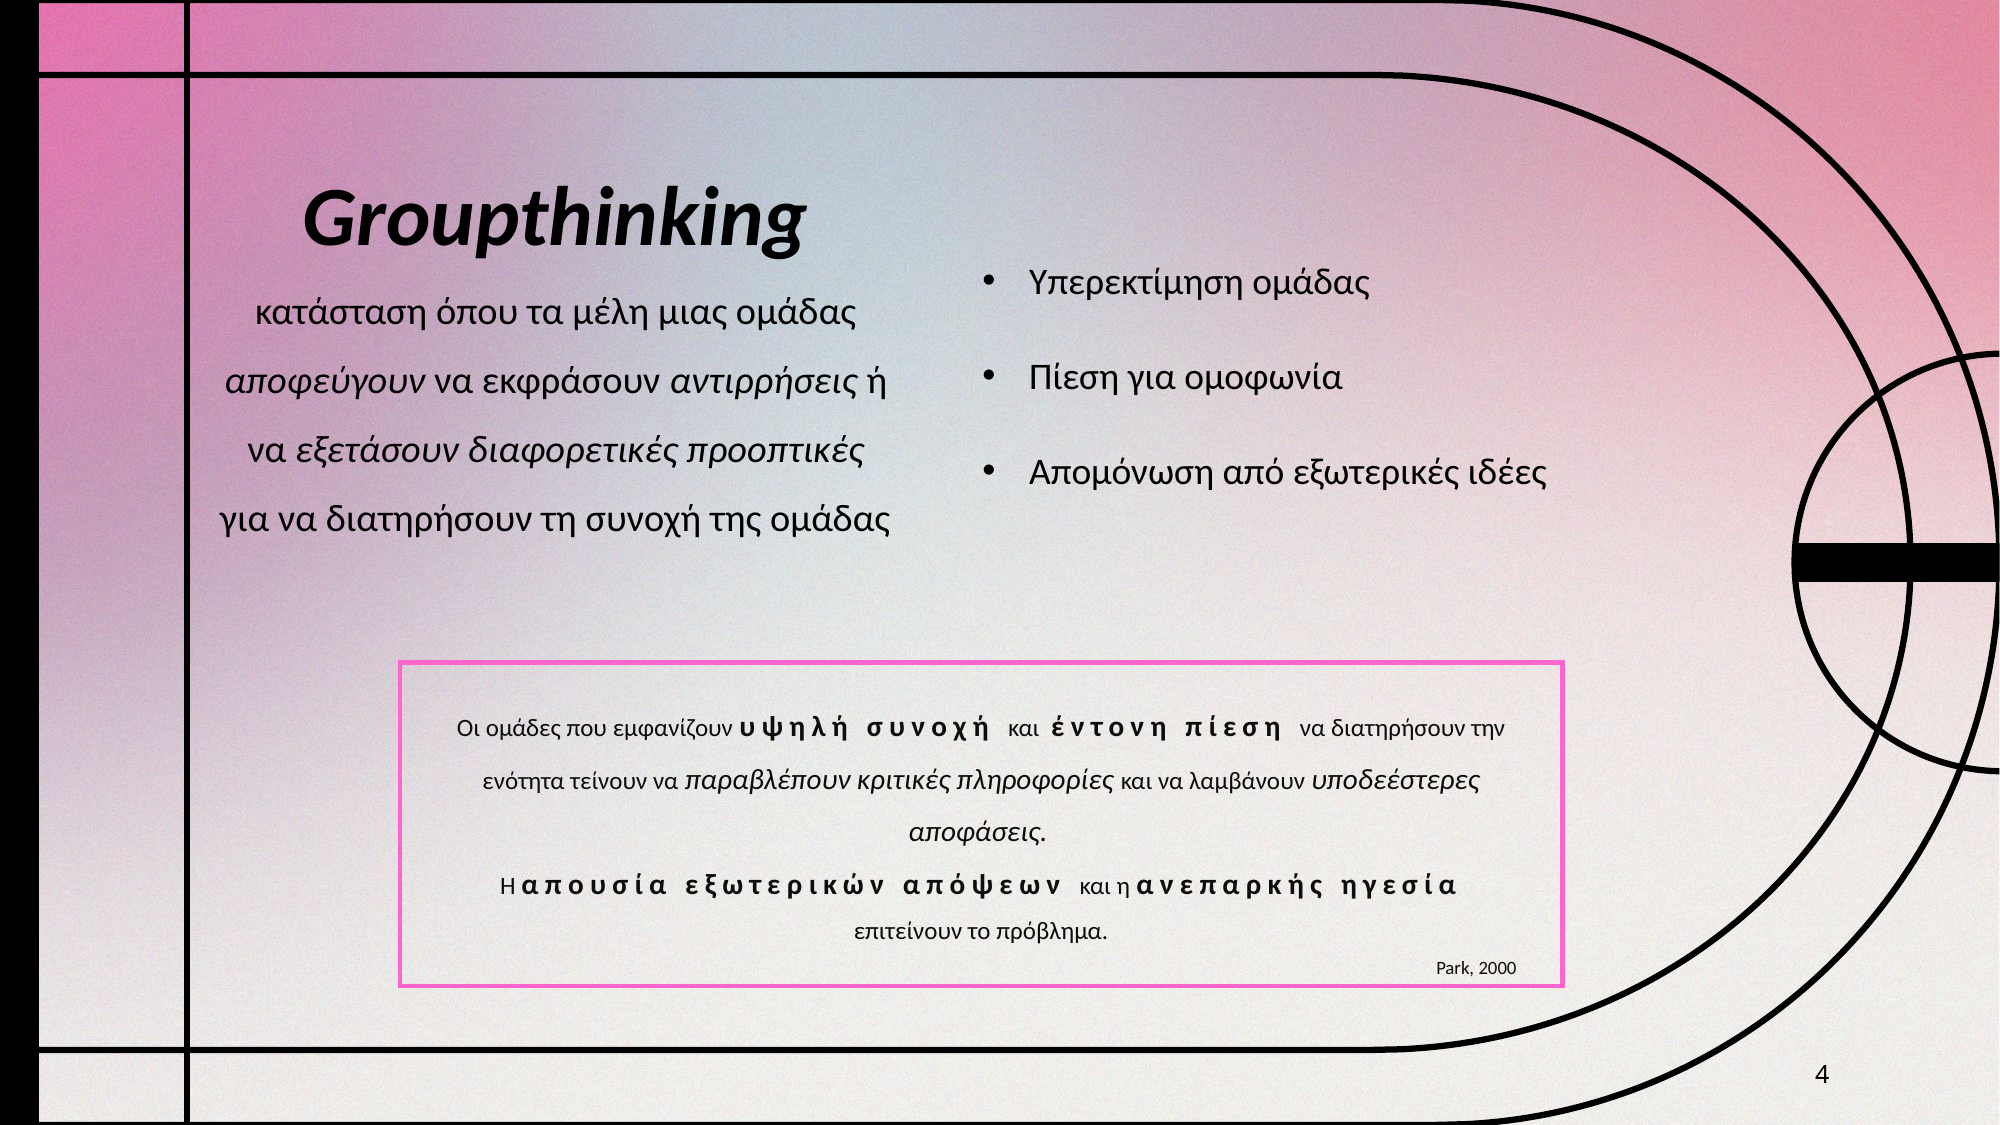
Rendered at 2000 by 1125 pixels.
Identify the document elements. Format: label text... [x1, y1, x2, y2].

title Groupthinking κατάσταση όπου τα μέλη μιας ομάδας αποφεύγουν να εκφράσουν αντιρρήσεις ή να εξετάσουν διαφορετικές προοπτικές για να διατηρήσουν τη συνοχή της ομάδας [199, 87, 913, 563]
slide_number 4 [1667, 1050, 1850, 1103]
list Yπερεκτίμηση ομάδας Πίεση για ομοφωνία Απομόνωση από εξωτερικές ιδέες [962, 175, 1613, 563]
text_box [399, 661, 1563, 987]
text_box Οι ομάδες που εμφανίζουν υψηλή συνοχή και έντονη πίεση να διατηρήσουν την ενότητα τείνουν να παραβλέπουν κριτικές πληροφορίες και να λαμβάνουν υποδεέστερες αποφάσεις. Η απουσία εξωτερικών απόψεων και η ανεπαρκής ηγεσία επιτείνουν το πρόβλημα. Park, 2000 [431, 682, 1532, 986]
